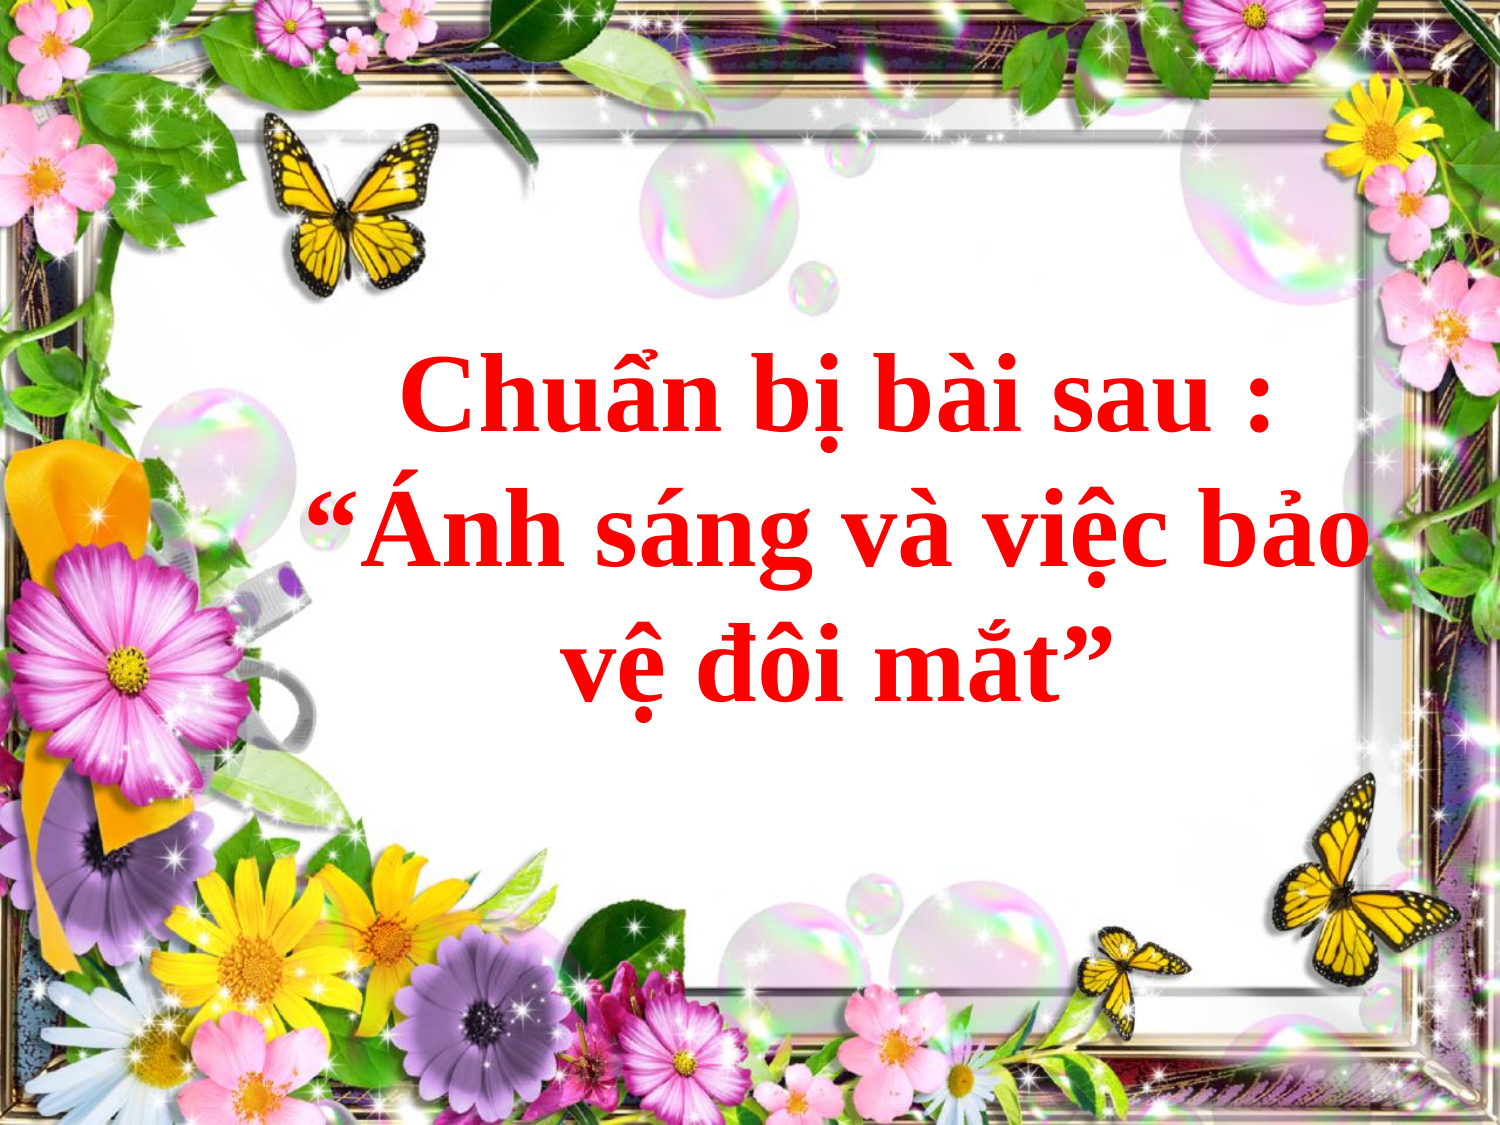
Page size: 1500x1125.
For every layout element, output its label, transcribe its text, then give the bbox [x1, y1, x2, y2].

title Chuẩn bị bài sau : “Ánh sáng và việc bảo vệ đôi mắt” [265, 255, 1412, 787]
picture [0, 0, 1500, 1125]
